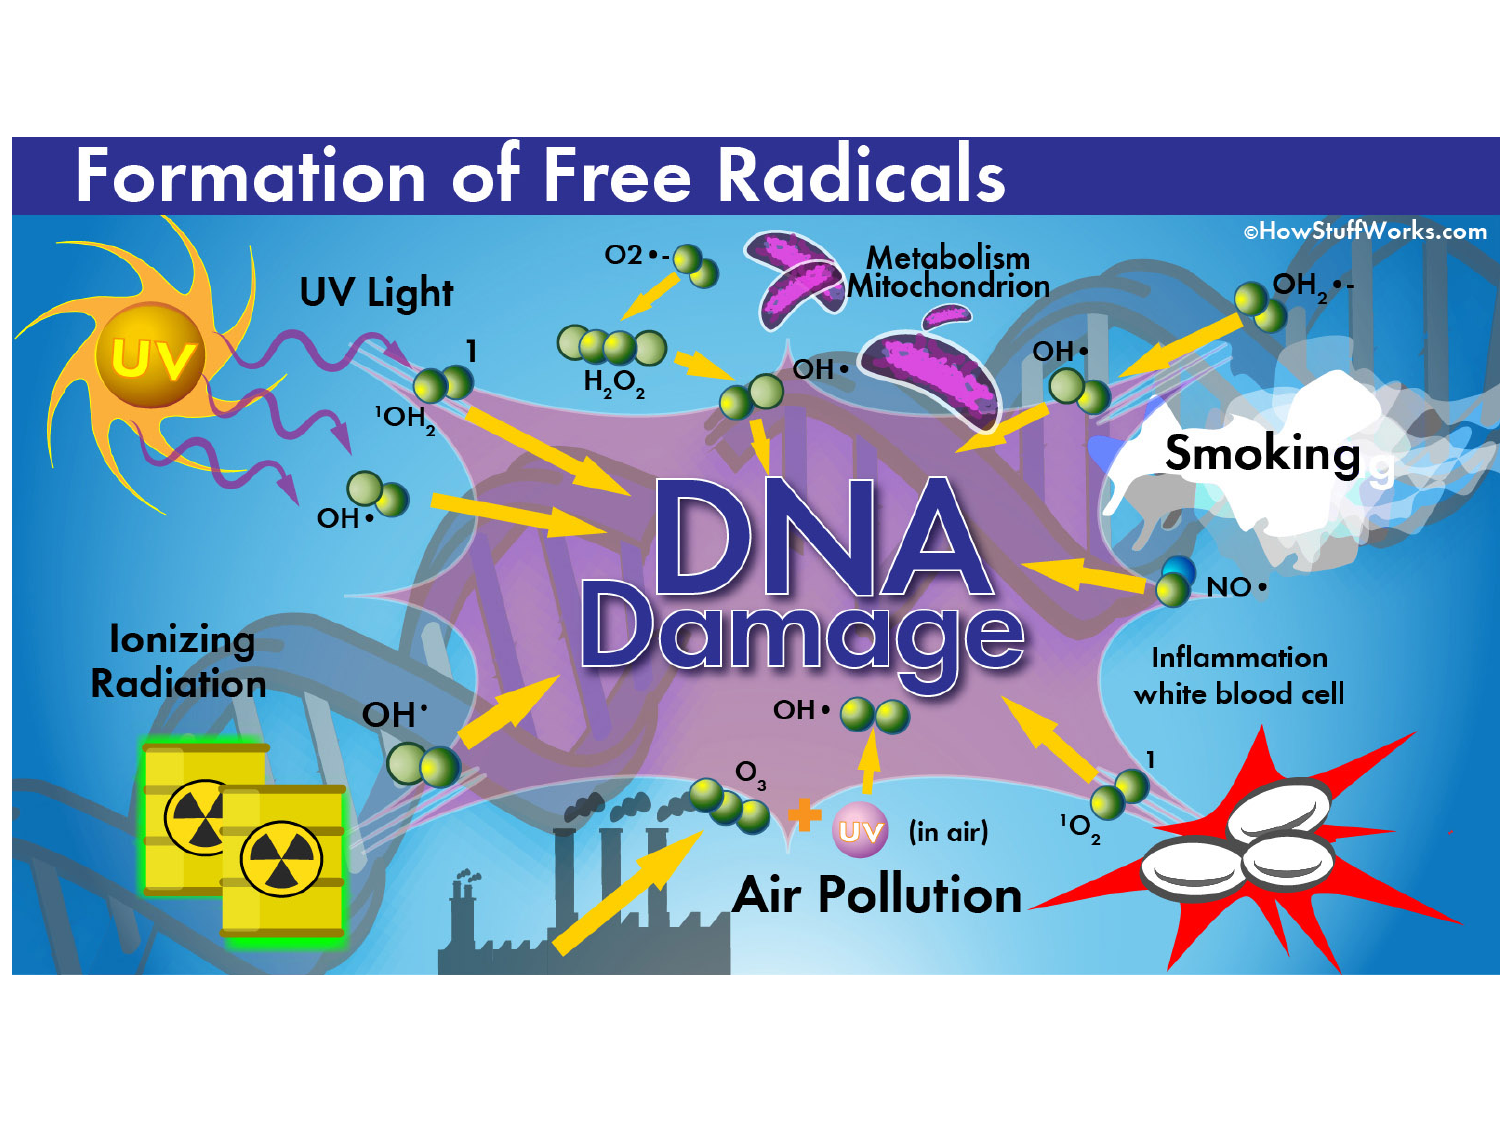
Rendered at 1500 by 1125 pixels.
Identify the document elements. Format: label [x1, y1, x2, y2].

picture [12, 137, 1500, 975]
